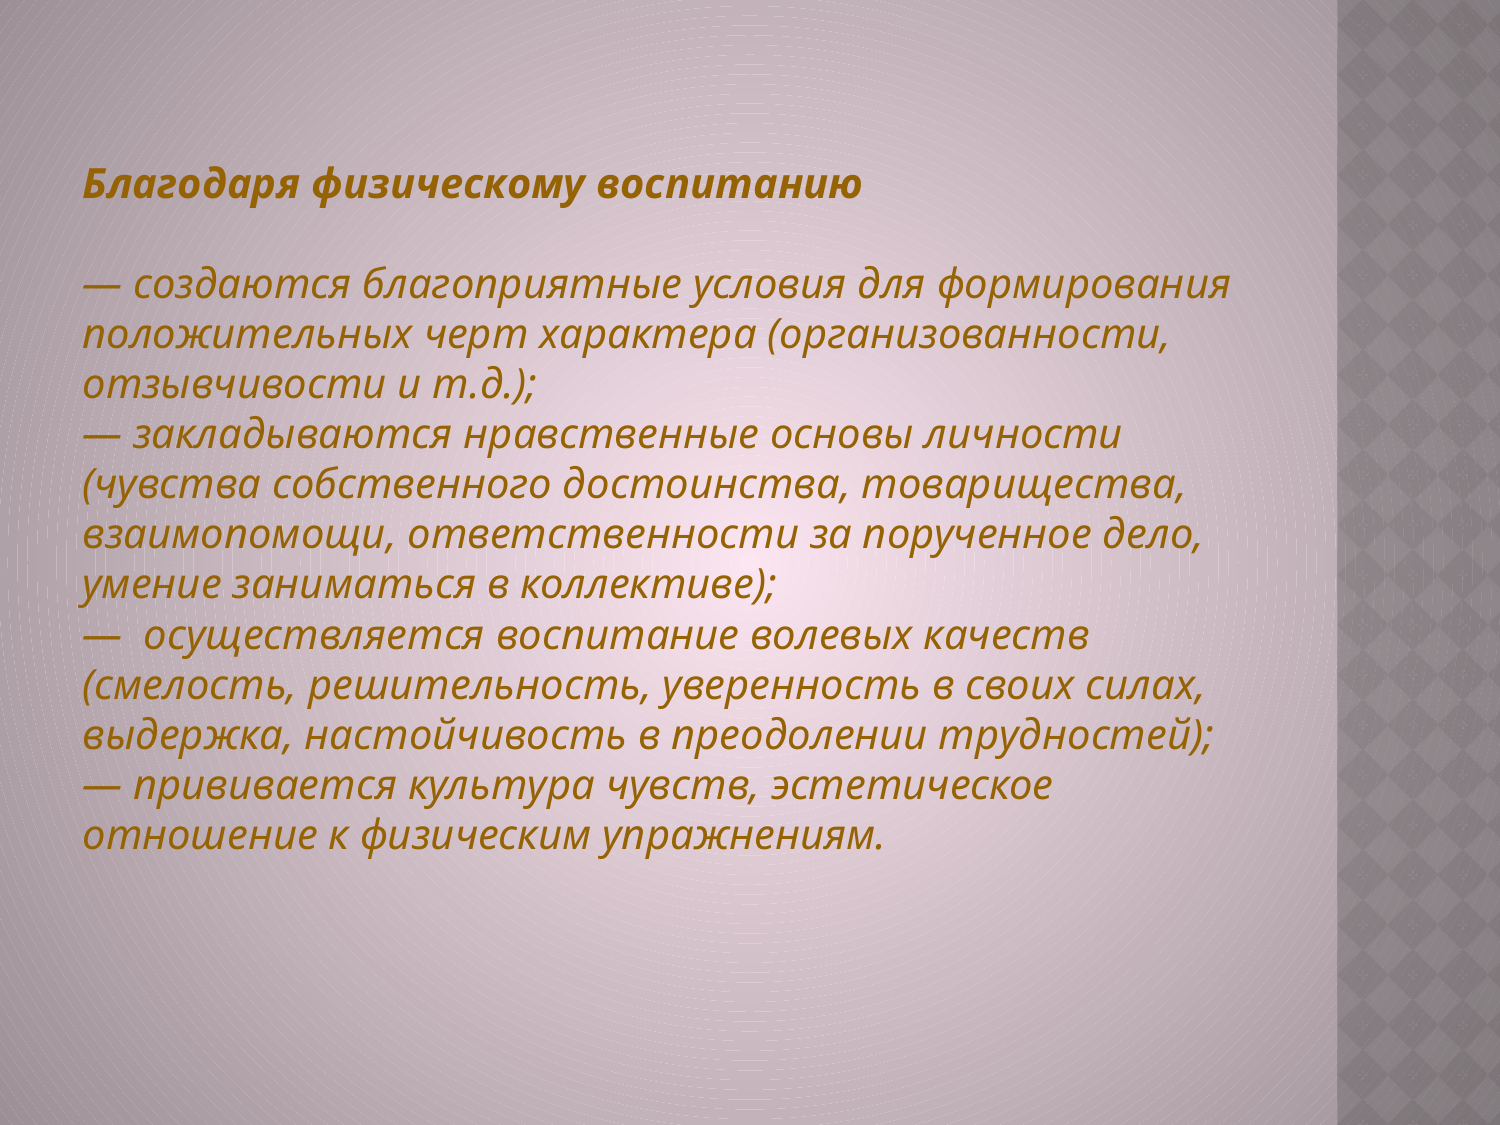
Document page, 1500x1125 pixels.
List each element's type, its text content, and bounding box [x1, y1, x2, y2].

title Благодаря физическому воспитанию — создаются благоприятные условия для формирования положительных черт характера (организованности, отзывчивости и т.д.); — закладываются нравственные основы личности (чувства собственного достоинства, товарищества, взаимопомощи, ответственности за порученное дело, умение заниматься в коллективе); — осуществляется воспитание волевых качеств (смелость, решительность, уверенность в своих силах, выдержка, настойчивость в преодолении трудностей); — прививается культура чувств, эстетическое отношение к физическим упражнениям. [75, 52, 1263, 858]
